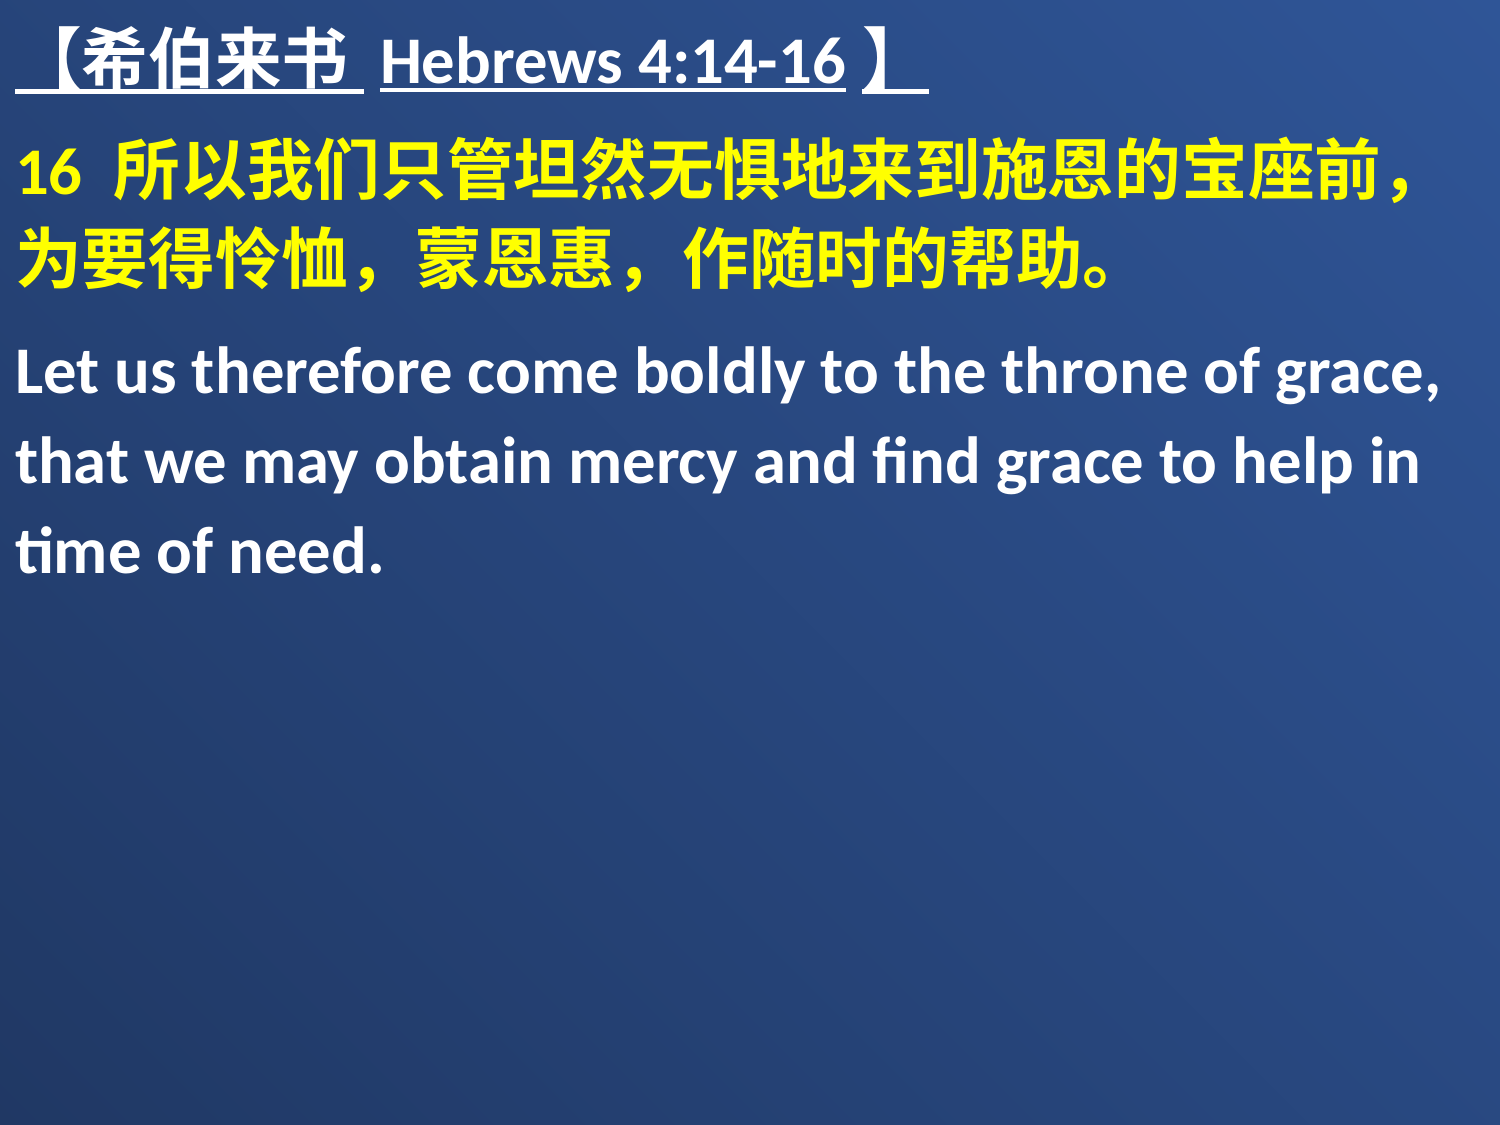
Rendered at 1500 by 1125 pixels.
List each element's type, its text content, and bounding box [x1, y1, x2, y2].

subtitle 【希伯来书 Hebrews 4:14-16】 16 所以我们只管坦然无惧地来到施恩的宝座前，为要得怜恤，蒙恩惠，作随时的帮助。 Let us therefore come boldly to the throne of grace, that we may obtain mercy and find grace to help in time of need. [0, 0, 1500, 1125]
